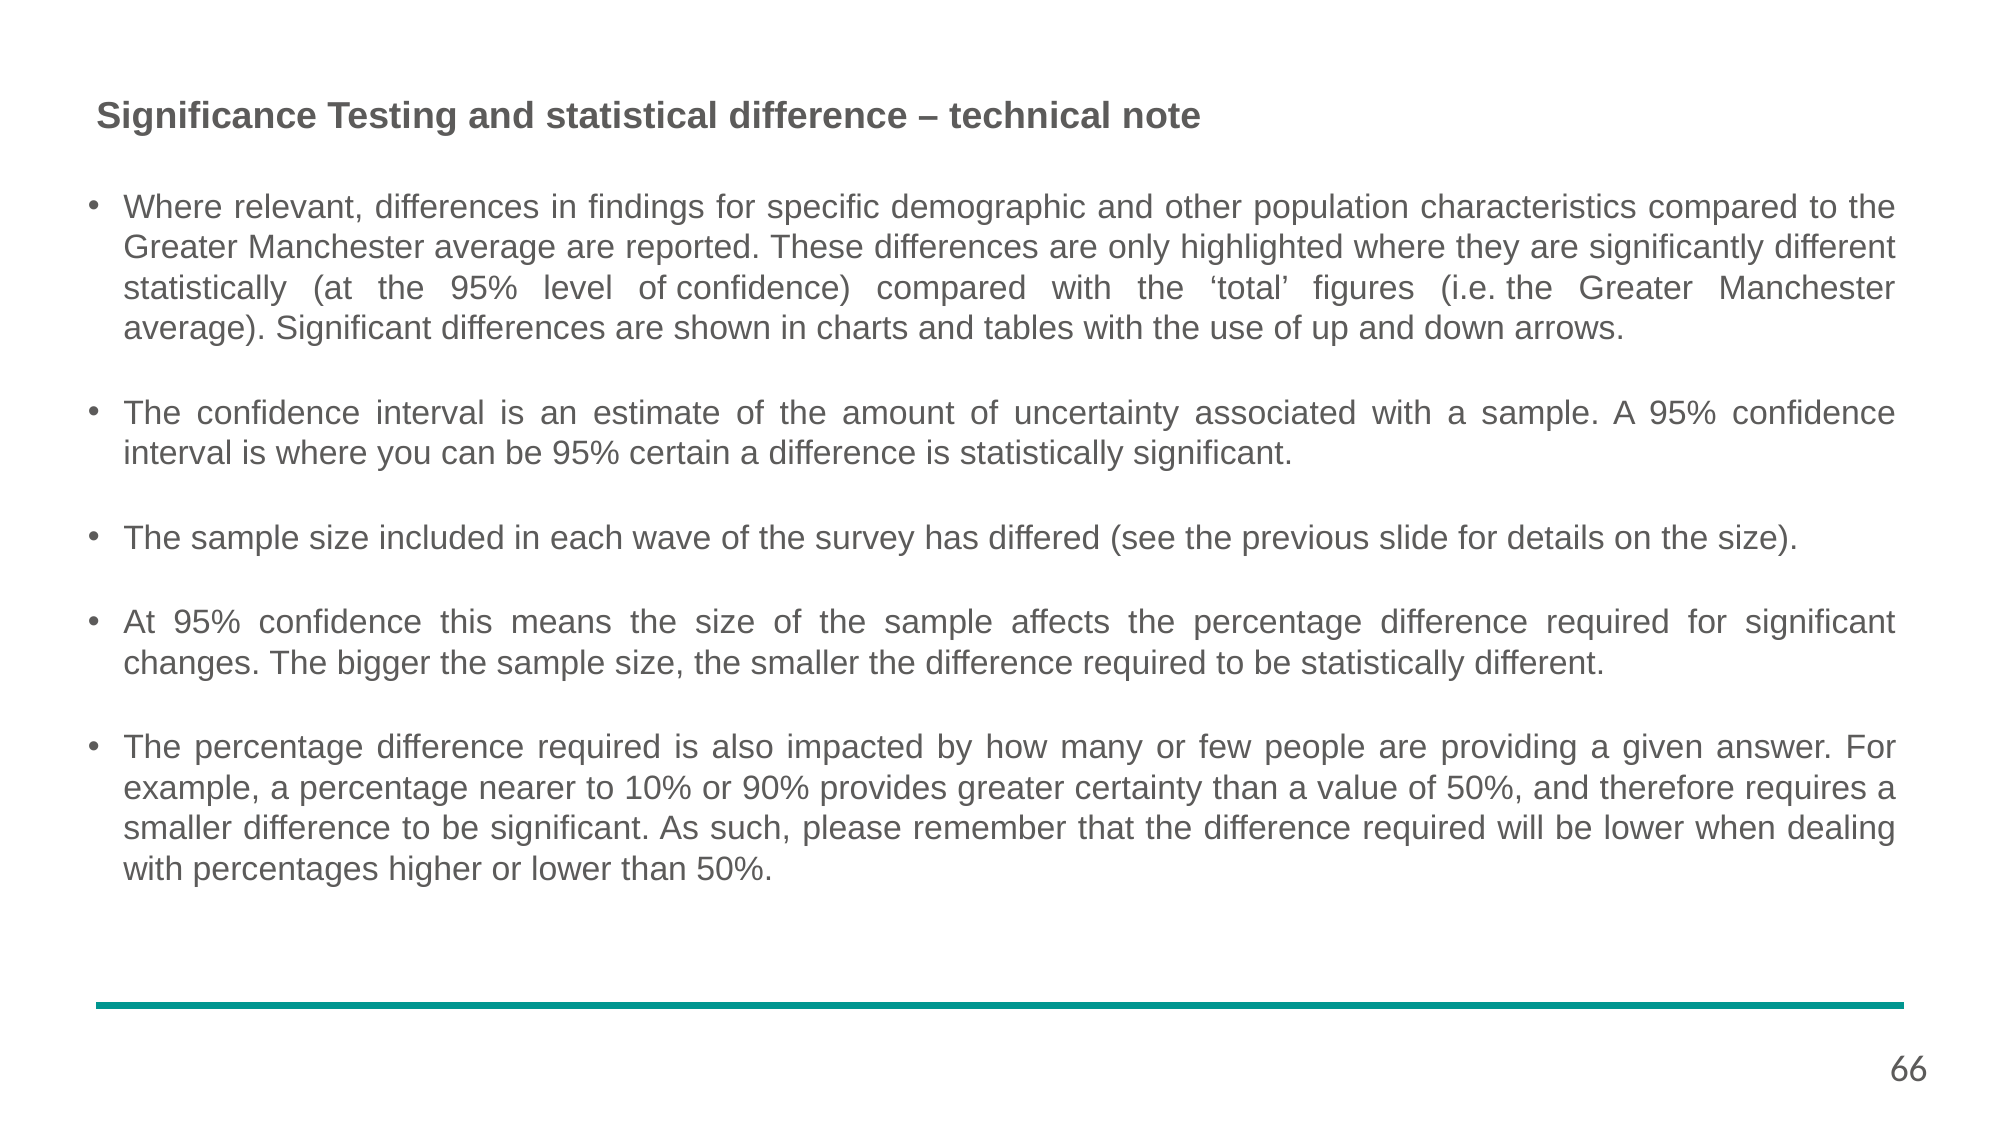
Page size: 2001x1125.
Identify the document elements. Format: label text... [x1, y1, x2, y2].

title Significance Testing and statistical difference – technical note [96, 95, 1904, 248]
text_box 66 [1874, 1036, 1975, 1098]
list Where relevant, differences in findings for specific demographic and other population characteristics compared to the Greater Manchester average are reported. These differences are only highlighted where they are significantly different statistically (at the 95% level of confidence) compared with the ‘total’ figures (i.e. the Greater Manchester average). Significant differences are shown in charts and tables with the use of up and down arrows. The confidence interval is an estimate of the amount of uncertainty associated with a sample. A 95% confidence interval is where you can be 95% certain a difference is statistically significant. The sample size included in each wave of the survey has differed (see the previous slide for details on the size). At 95% confidence this means the size of the sample affects the percentage difference required for significant changes. The bigger the sample size, the smaller the difference required to be statistically different. The percentage difference required is also impacted by how many or few people are providing a given answer. For example, a percentage nearer to 10% or 90% provides greater certainty than a value of 50%, and therefore requires a smaller difference to be significant. As such, please remember that the difference required will be lower when dealing with percentages higher or lower than 50%. [87, 184, 1896, 899]
